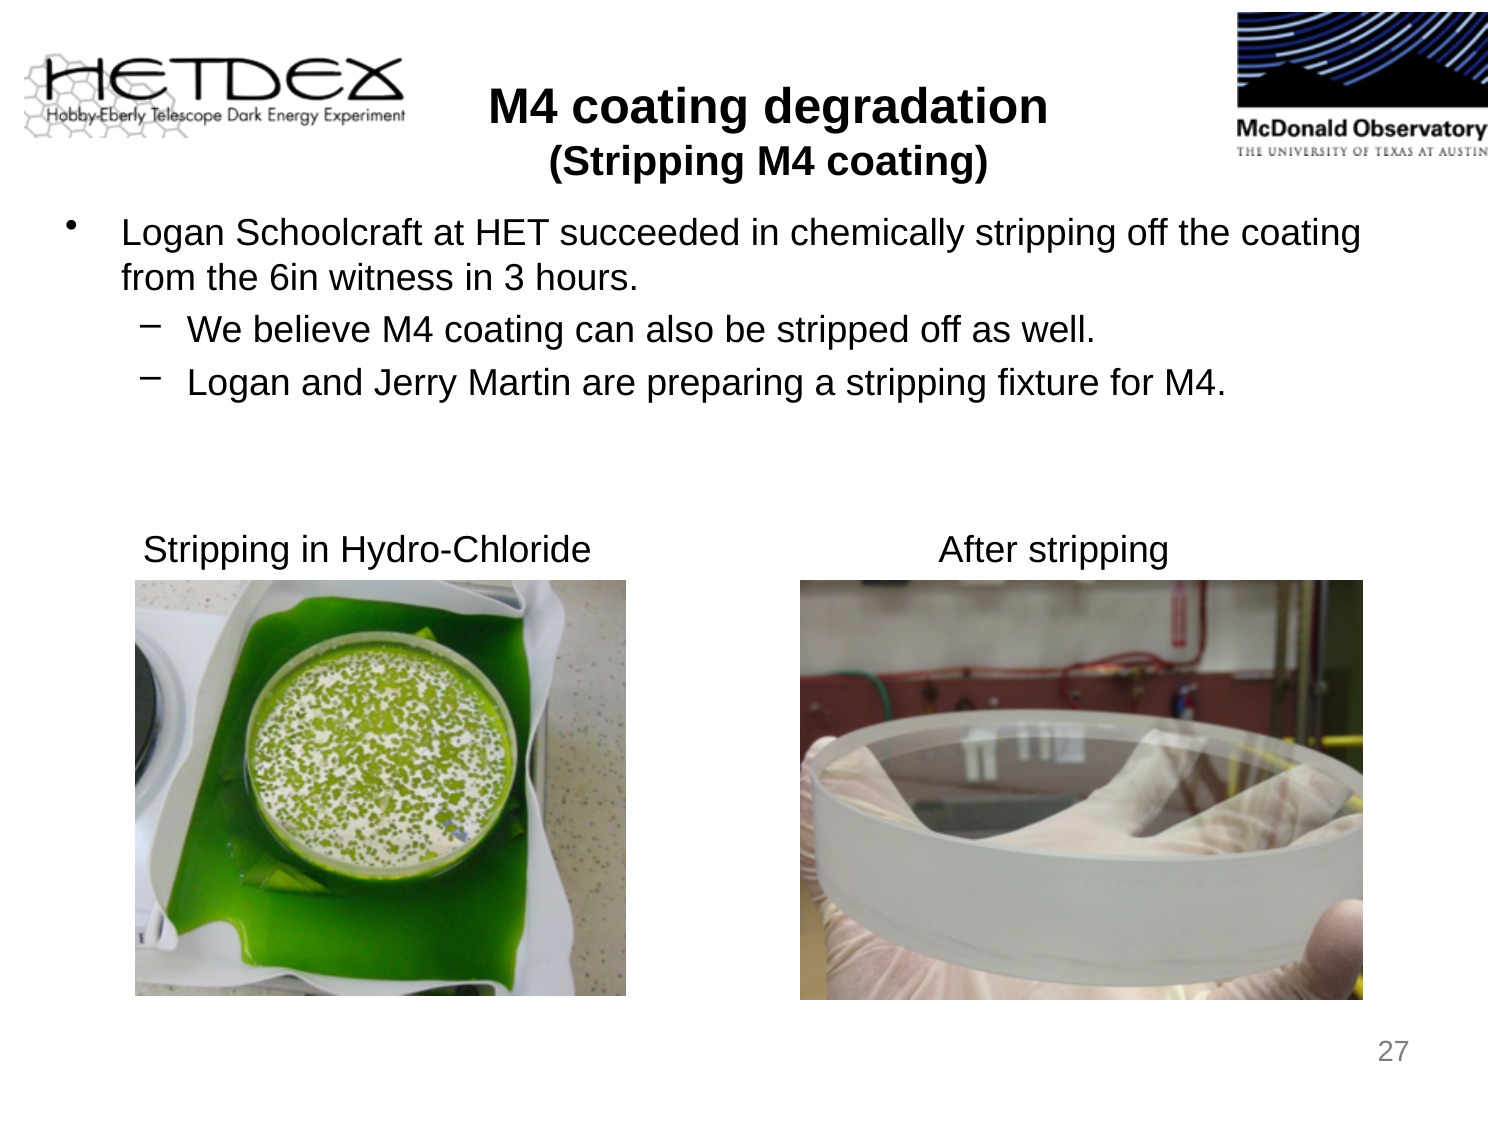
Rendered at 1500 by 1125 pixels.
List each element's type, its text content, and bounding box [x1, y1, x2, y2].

text_box Stripping in Hydro-Chloride [128, 517, 607, 578]
picture [24, 40, 425, 138]
text_box After stripping [924, 517, 1185, 578]
list Logan Schoolcraft at HET succeeded in chemically stripping off the coating from the 6in witness in 3 hours. We believe M4 coating can also be stripped off as well. Logan and Jerry Martin are preparing a stripping fixture for M4. [50, 200, 1450, 488]
picture [134, 579, 626, 996]
picture [799, 579, 1364, 1001]
picture [1237, 12, 1488, 156]
slide_number 27 [1074, 1024, 1426, 1103]
title M4 coating degradation (Stripping M4 coating) [287, 75, 1250, 183]
